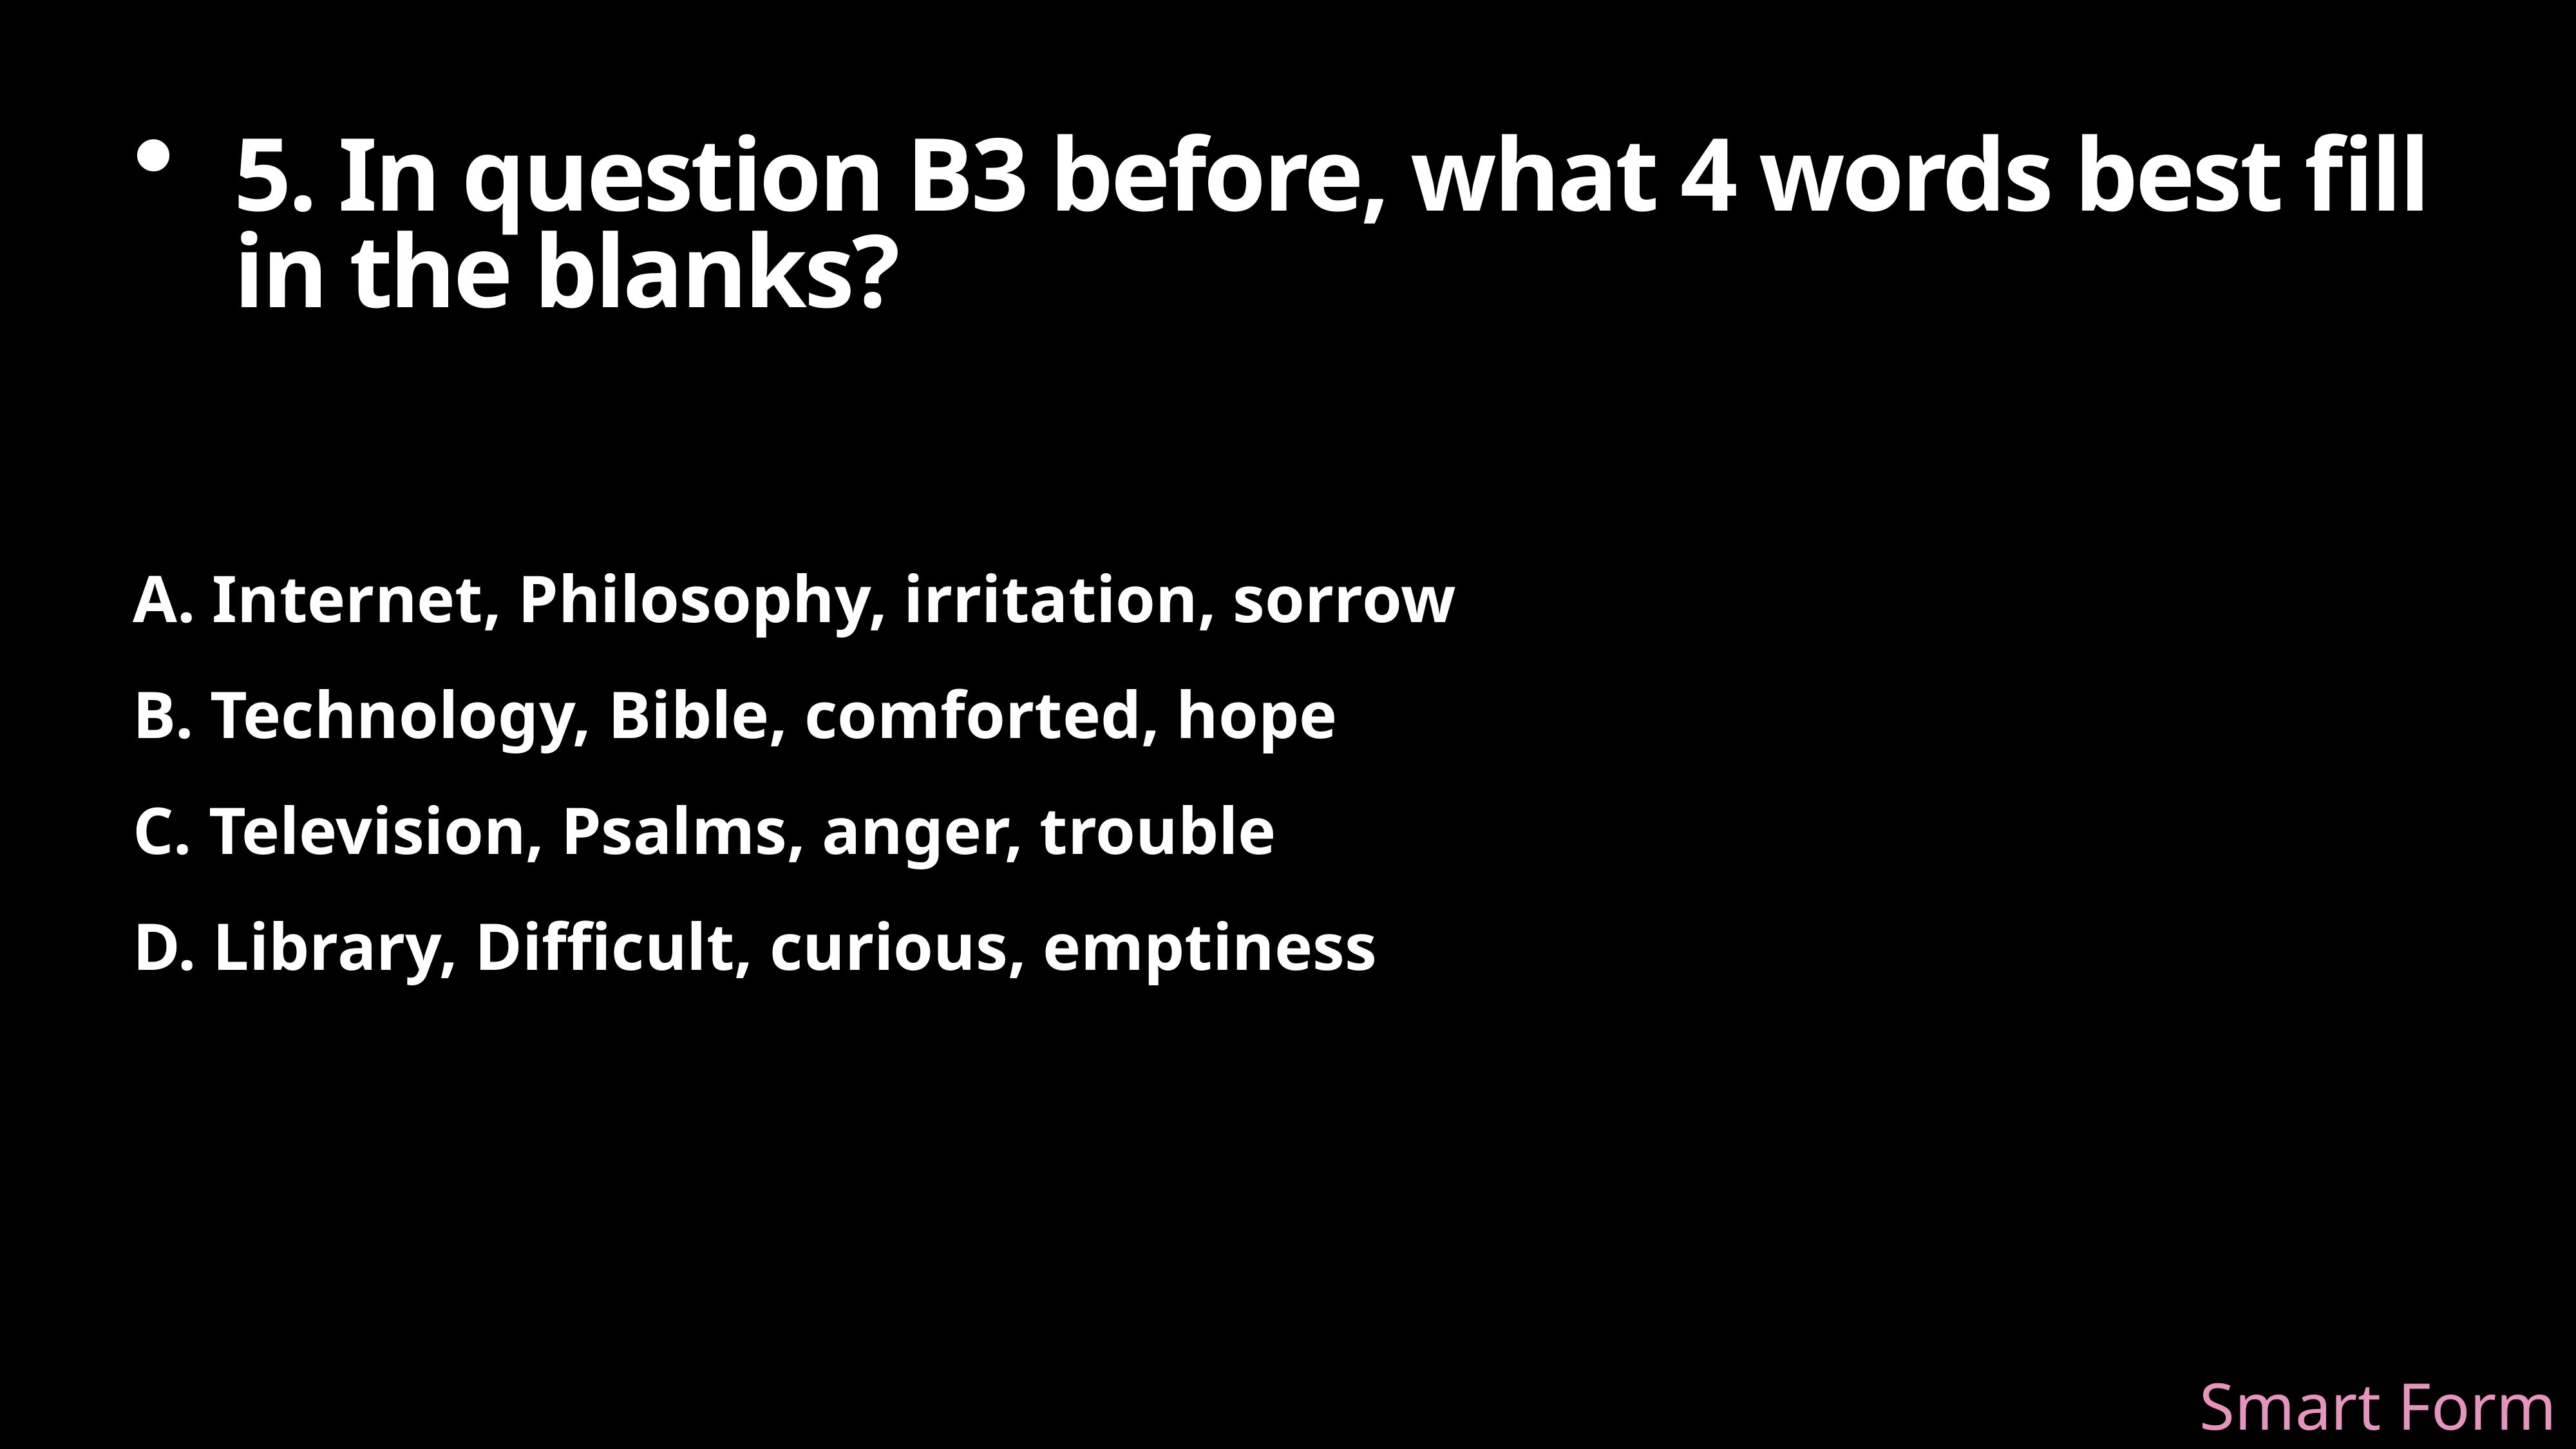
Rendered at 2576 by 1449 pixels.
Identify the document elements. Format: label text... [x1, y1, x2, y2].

text_box Smart Form [2194, 1321, 2563, 1448]
list 5. In question B3 before, what 4 words best fill in the blanks? A. Internet, Philosophy, irritation, sorrow B. Technology, Bible, comforted, hope C. Television, Psalms, anger, trouble D. Library, Difficult, curious, emptiness [127, 128, 2449, 1321]
